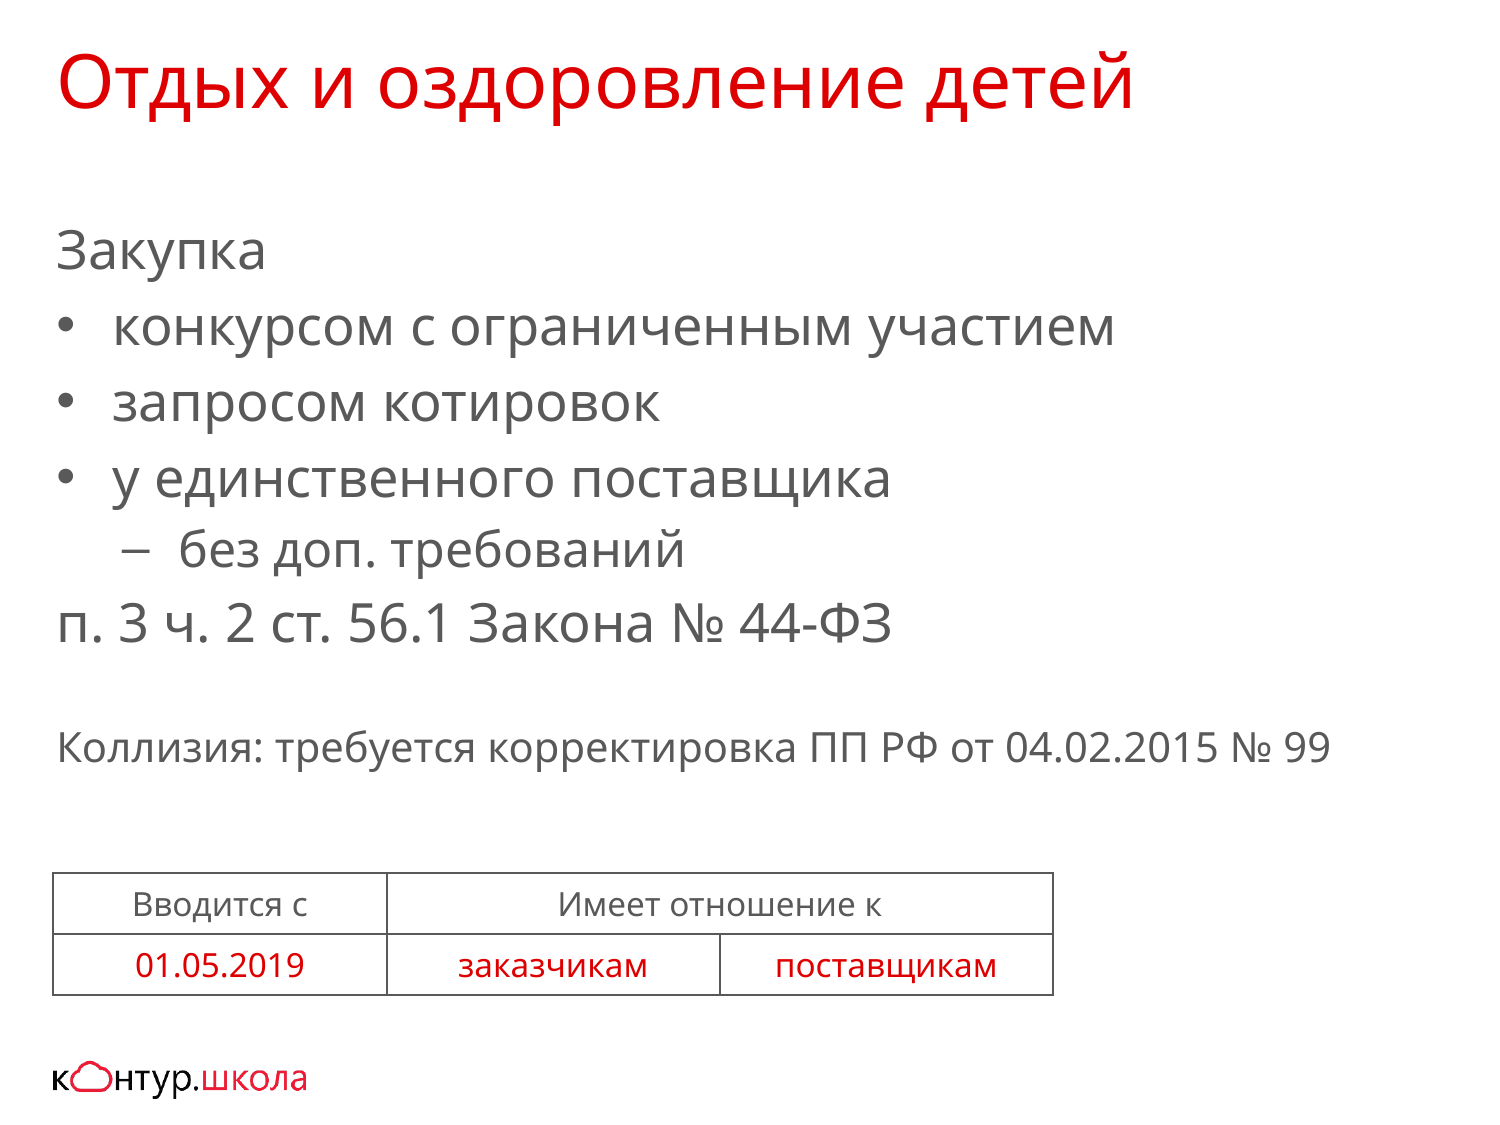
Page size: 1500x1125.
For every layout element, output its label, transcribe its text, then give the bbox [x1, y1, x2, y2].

table_cell 01.05.2019 [54, 935, 386, 994]
table_header Вводится с [54, 874, 386, 933]
table_cell поставщикам [721, 935, 1052, 994]
title Отдых и оздоровление детей [41, 19, 1459, 138]
table_cell заказчикам [388, 935, 719, 994]
list Закупка конкурсом с ограниченным участием запросом котировок у единственного поставщика без доп. требований п. 3 ч. 2 ст. 56.1 Закона № 44-ФЗ Коллизия: требуется корректировка ПП РФ от 04.02.2015 № 99 [41, 208, 1459, 1005]
picture [53, 1049, 306, 1110]
table_header Имеет отношение к [388, 874, 1052, 933]
